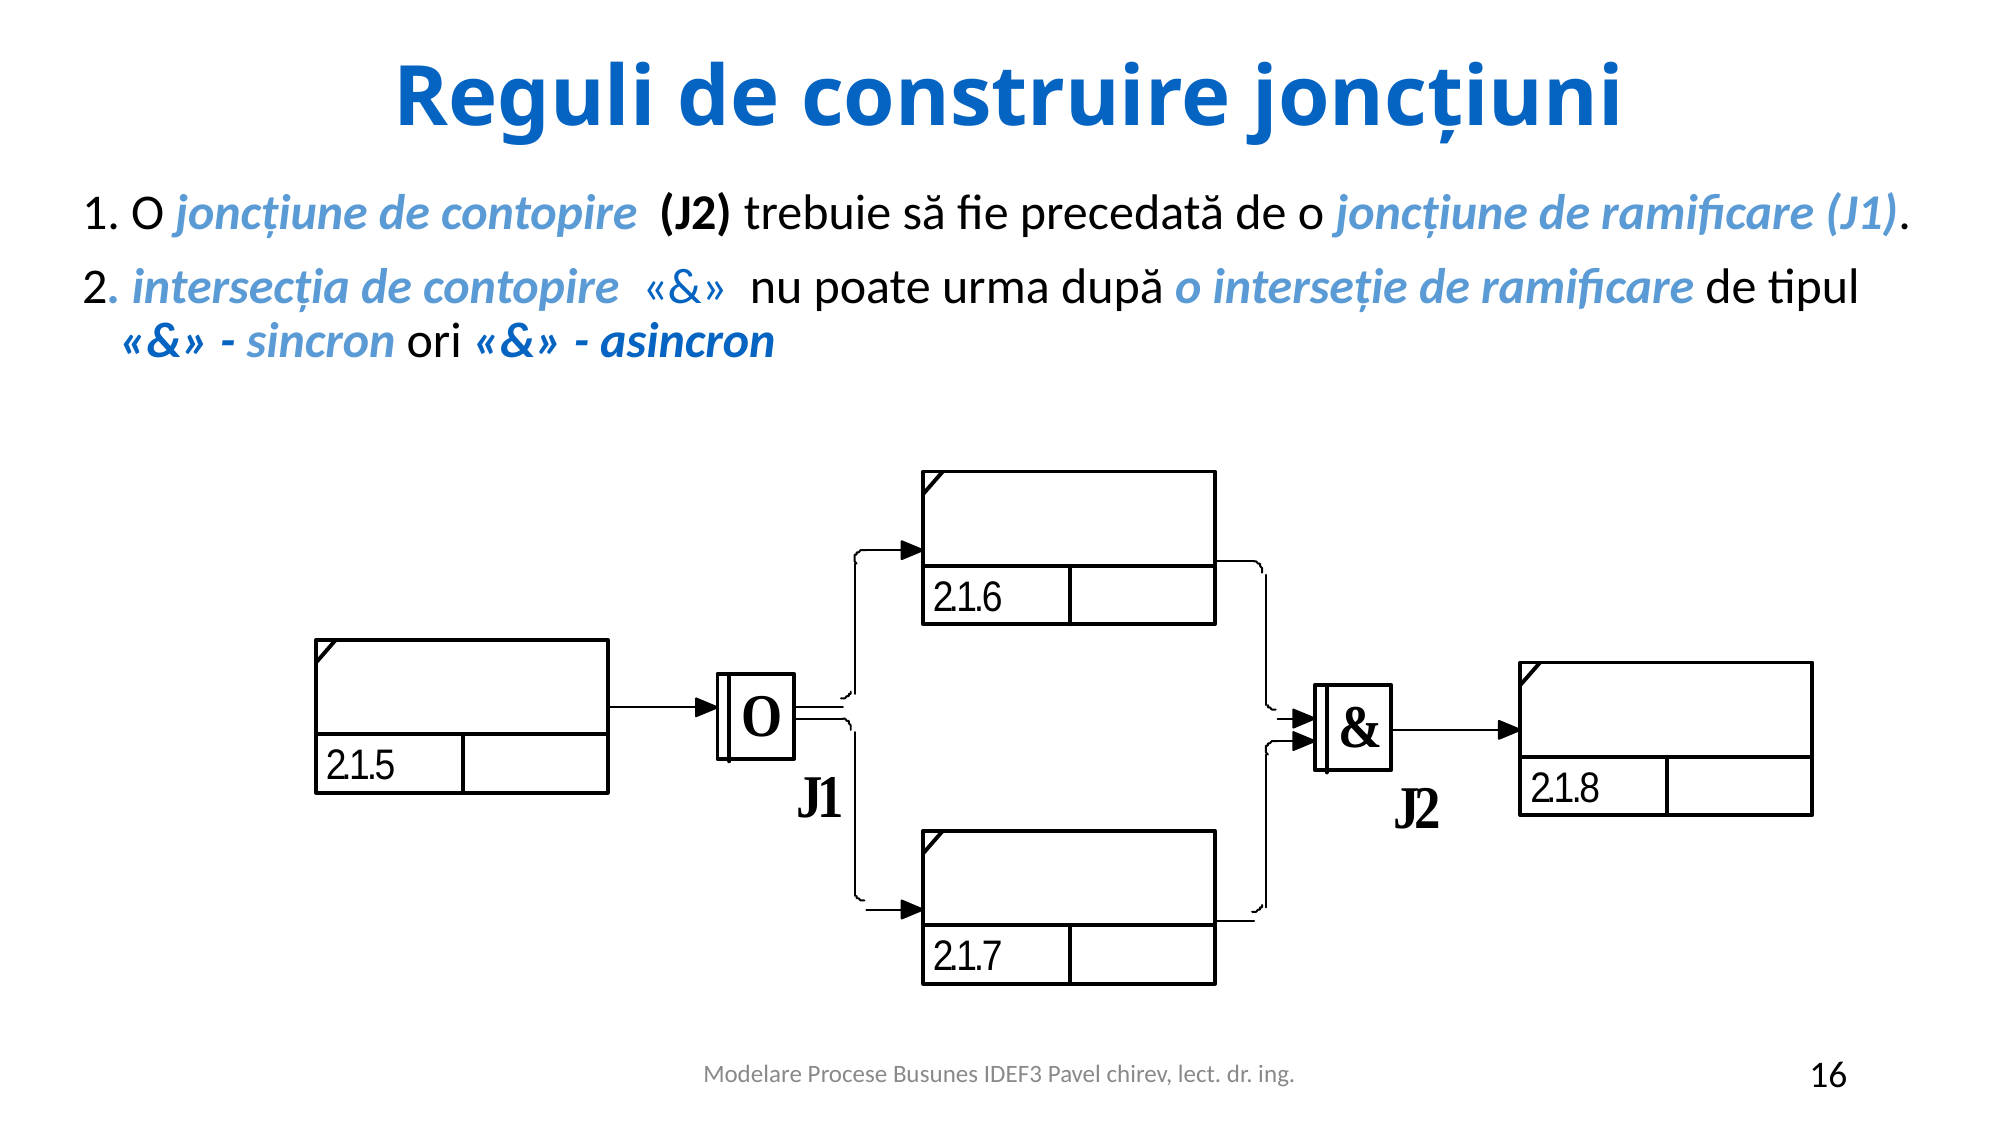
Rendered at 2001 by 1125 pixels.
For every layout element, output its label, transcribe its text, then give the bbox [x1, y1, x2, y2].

footer Modelare Procese Busunes IDEF3 Pavel chirev, lect. dr. ing. [662, 1042, 1338, 1103]
list 1. O joncțiune de contopire (J2) trebuie să fie precedată de o joncțiune de ramificare (J1). 2. intersecția de contopire «&» nu poate urma după o interseție de ramificare de tipul «&» - sincron ori «&» - аsincron [67, 178, 1941, 419]
picture [267, 399, 1857, 1004]
text_box 16 [1412, 1042, 1863, 1103]
title Reguli de construire joncțiuni [279, 45, 1739, 153]
